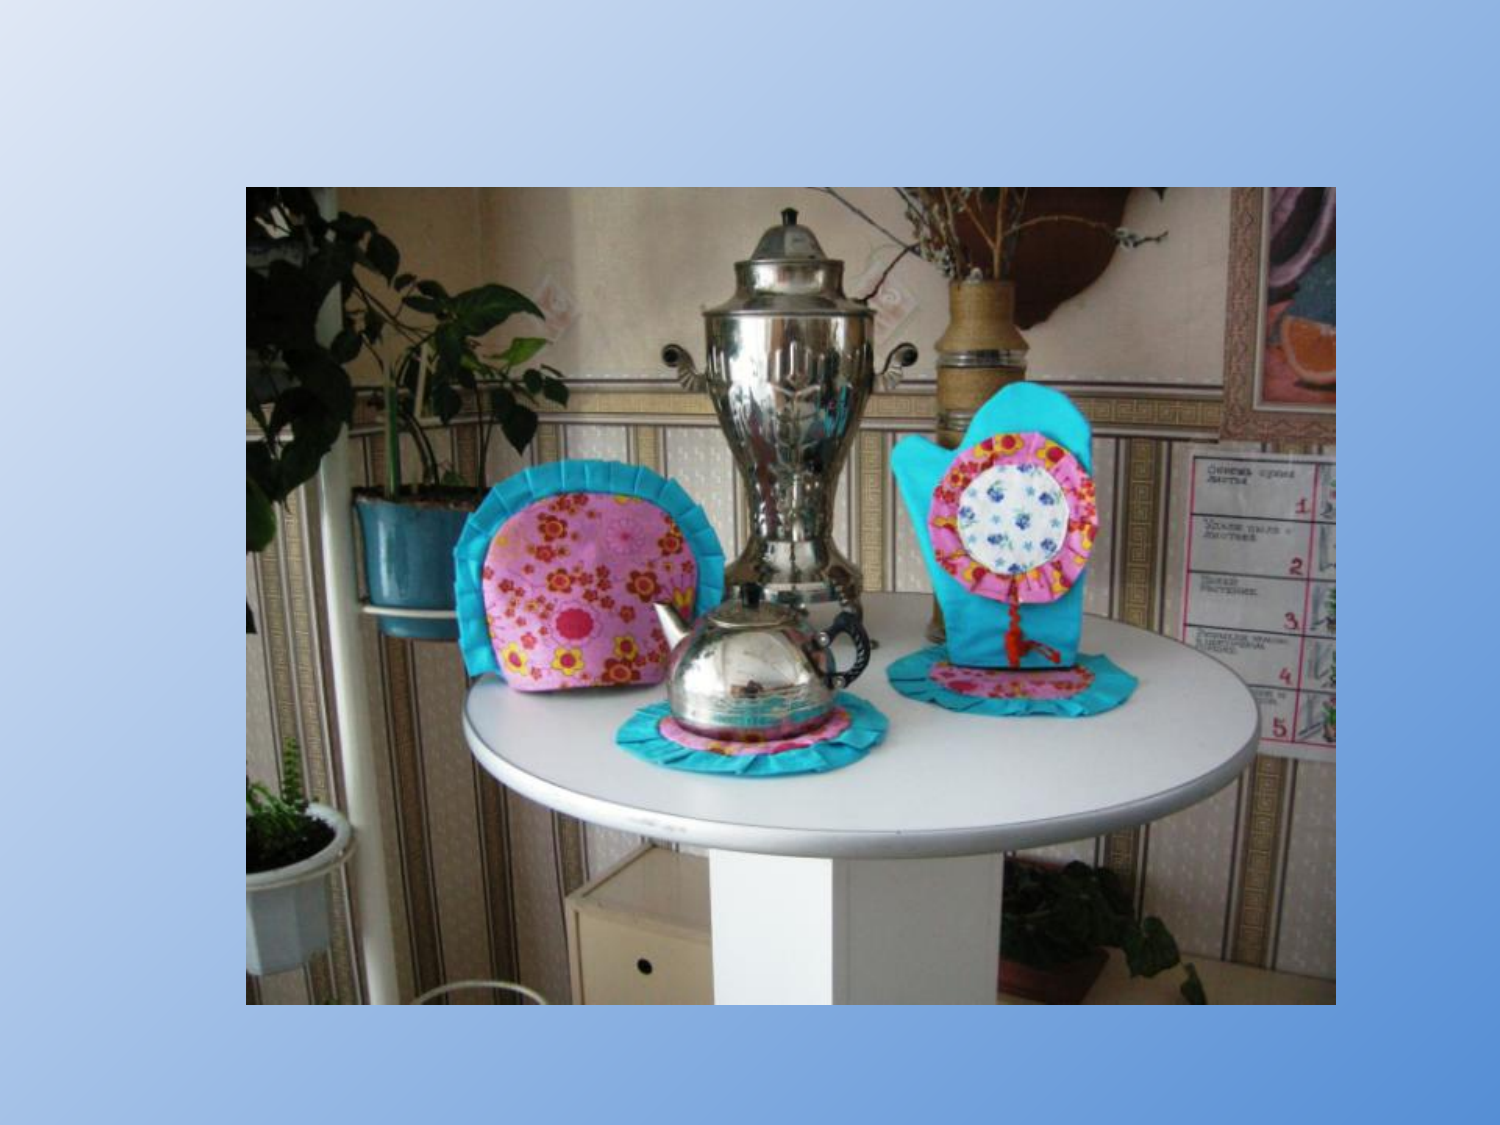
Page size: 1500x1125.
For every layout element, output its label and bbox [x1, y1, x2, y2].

list [245, 187, 1337, 1006]
